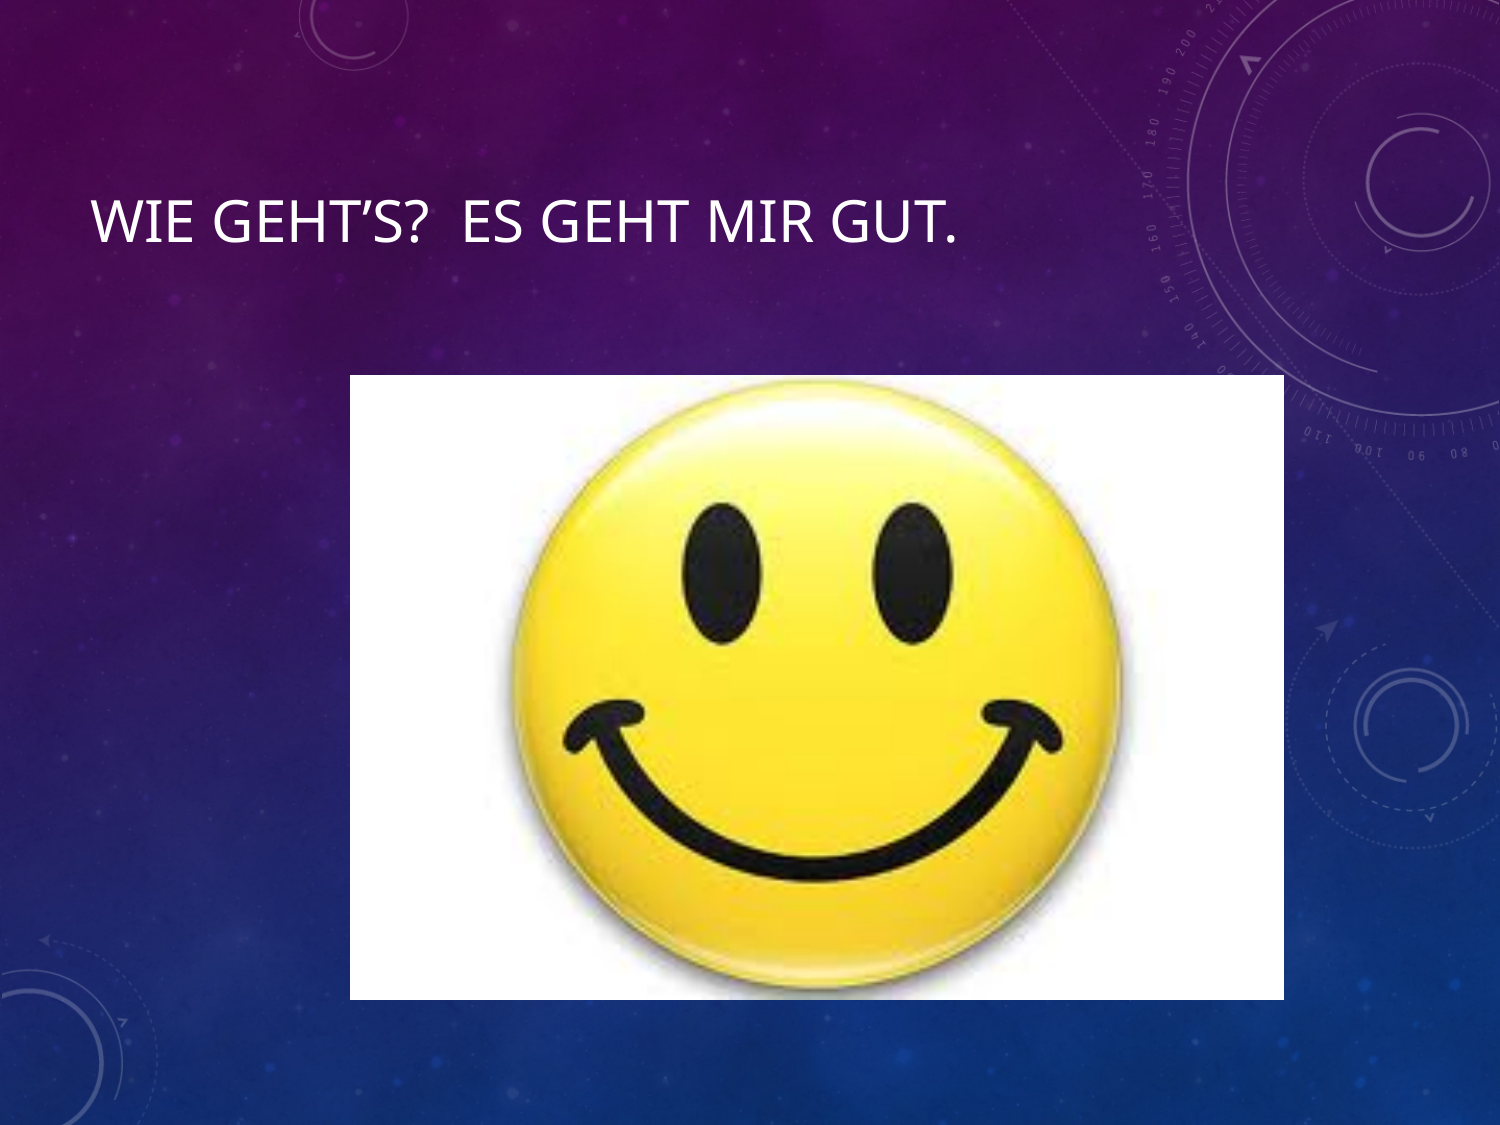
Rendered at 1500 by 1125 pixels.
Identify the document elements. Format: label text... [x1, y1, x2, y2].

picture [0, 0, 1500, 1125]
title Wie geht’s? Es geht mir gut. [75, 99, 1350, 339]
